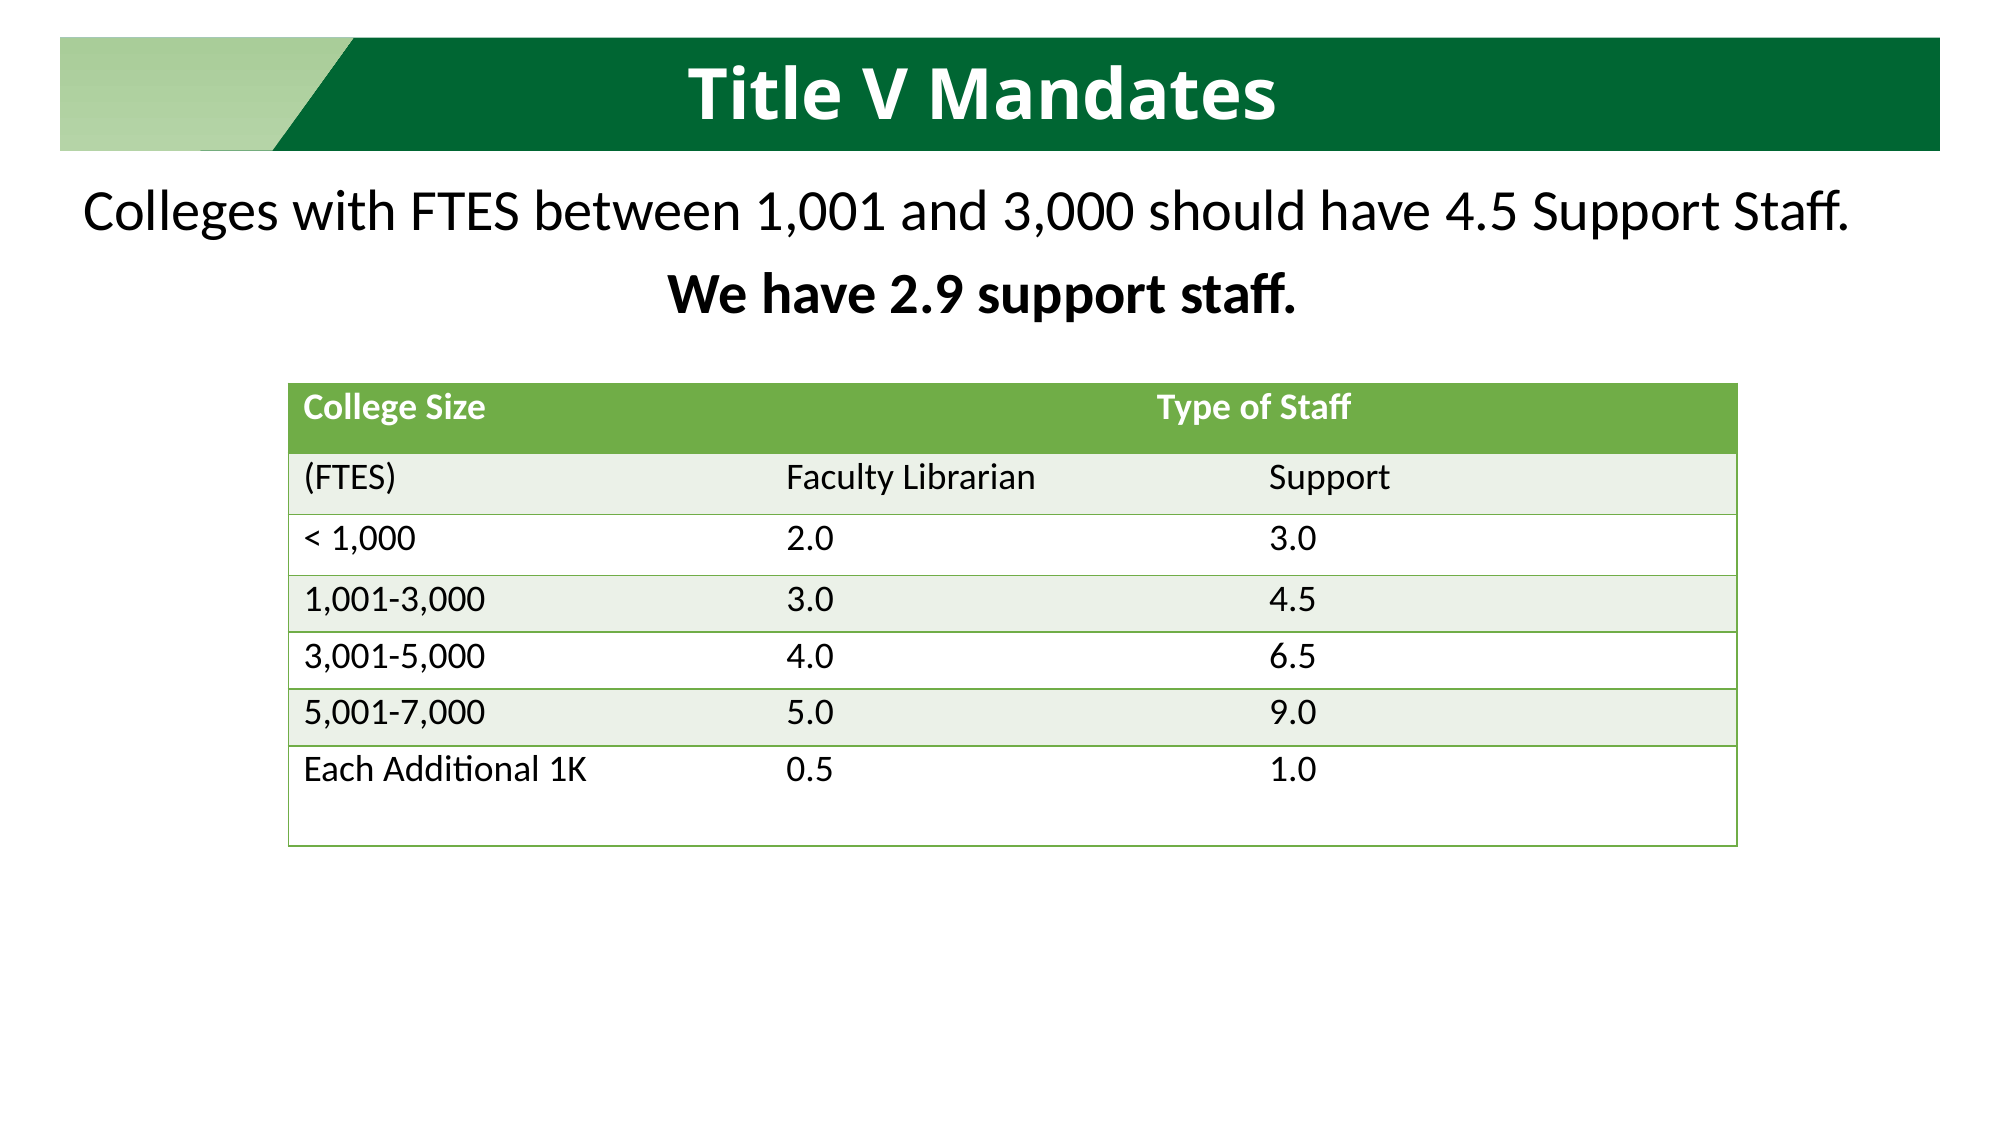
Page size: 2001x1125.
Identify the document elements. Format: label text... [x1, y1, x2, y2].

text_box [273, 36, 1941, 152]
table_cell 3,001-5,000​ [289, 633, 771, 688]
table_cell 0.5​ [771, 747, 1254, 845]
table_cell (FTES)​ [289, 454, 771, 514]
table_cell 2.0​ [771, 515, 1254, 575]
table_cell 4.5​ [1254, 576, 1736, 631]
table_cell Each Additional 1K​ [289, 747, 771, 845]
table_header College Size ​ [289, 384, 771, 452]
list Colleges with FTES between 1,001 and 3,000 should have 4.5 Support Staff. We have 2.9 support staff. [68, 172, 1898, 345]
table_cell < 1,000​ [289, 515, 771, 575]
text_box [59, 36, 355, 152]
table_cell Faculty Librarian​ [771, 454, 1254, 514]
table_cell 1.0​ [1254, 747, 1736, 845]
table_cell 3.0​ [771, 576, 1254, 631]
table_cell 6.5​ [1254, 633, 1736, 688]
table_cell 3.0​ [1254, 515, 1736, 575]
table_cell Support​ [1254, 454, 1736, 514]
table_cell 9.0​ [1254, 690, 1736, 745]
table_cell 5.0​ [771, 690, 1254, 745]
text_box Title V Mandates [282, 52, 1846, 140]
table_cell 5,001-7,000​ [289, 690, 771, 745]
table_header Type of Staff​ [771, 384, 1736, 452]
table_cell 1,001-3,000​ [289, 576, 771, 631]
table_cell 4.0​ [771, 633, 1254, 688]
